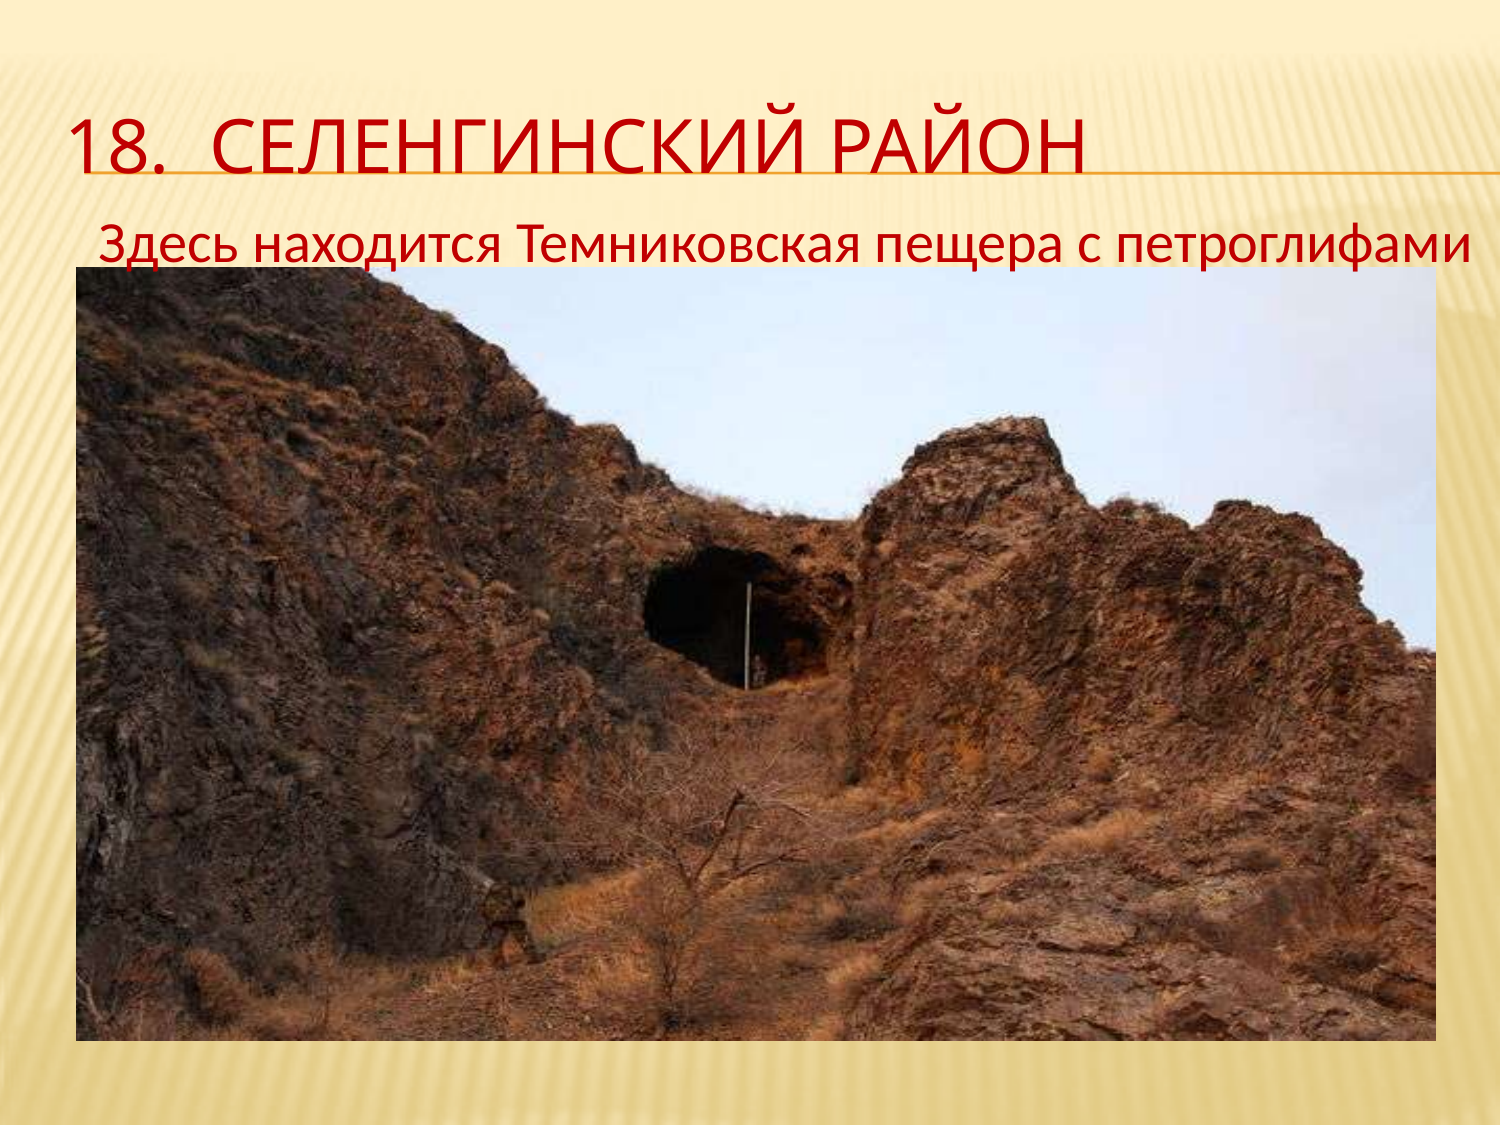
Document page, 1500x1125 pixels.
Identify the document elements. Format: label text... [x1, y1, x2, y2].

text_box Здесь находится Темниковская пещера с петроглифами [84, 196, 1489, 281]
picture [76, 266, 1436, 1041]
title 18. СЕЛЕНГИНСКИЙ РАЙОН [49, 75, 1475, 213]
